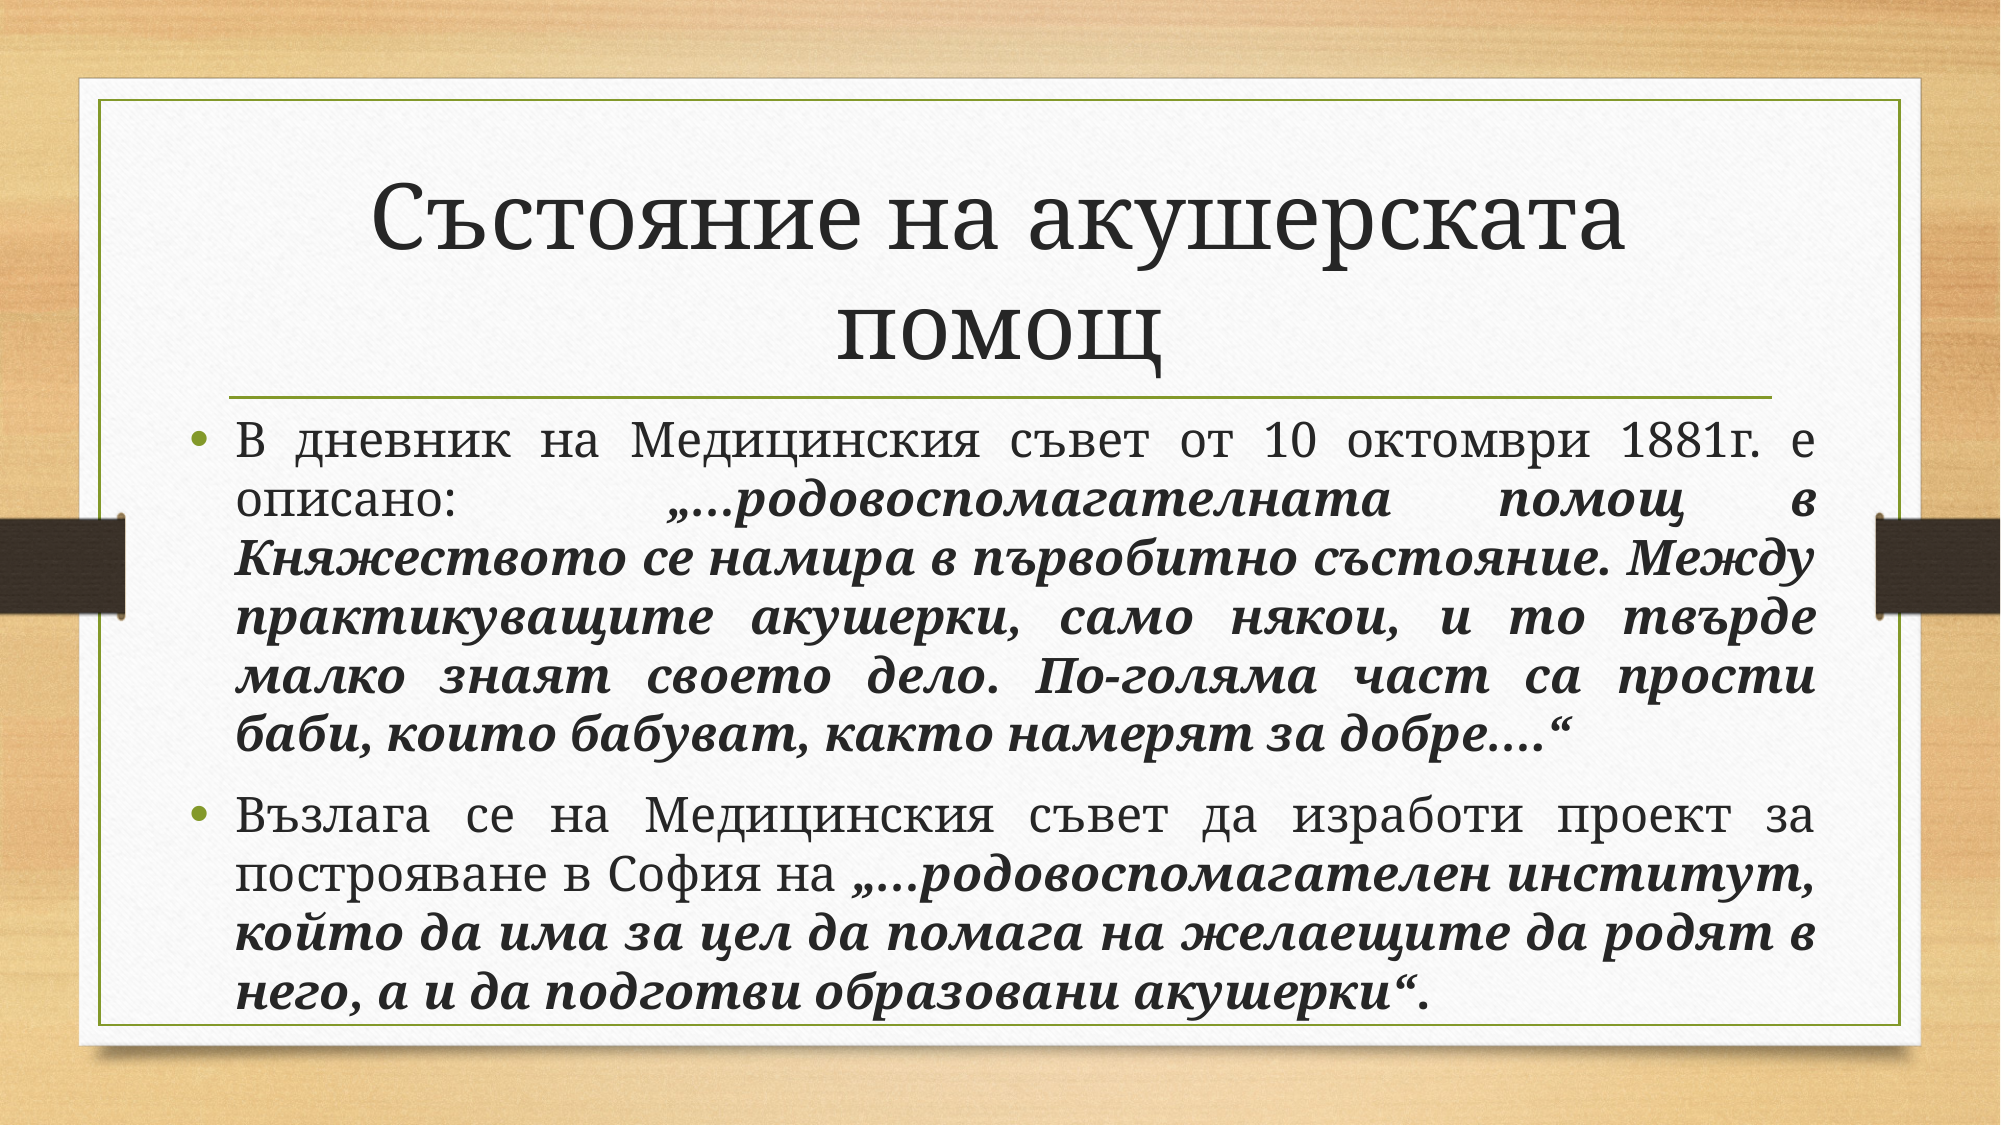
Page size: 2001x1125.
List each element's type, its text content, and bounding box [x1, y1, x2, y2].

list В дневник на Мeдицинския съвет от 10 октомври 1881г. е описано: „…родовоспомагателната помощ в Княжеството се намира в първобитно състояние. Между практикуващите акушерки, само някои, и то твърде малко знаят своето дело. По-голяма част са прости баби, които бабуват, както намерят за добре….“ Възлага се на Медицинския съвет да изработи проект за построяване в София на „…родовоспомагателен институт, който да има за цел да помага на желаещите да родят в него, а и да подготви образовани акушерки“. [174, 401, 1834, 1036]
title Състояние на акушерската помощ [212, 161, 1788, 375]
picture [0, 0, 2001, 1125]
